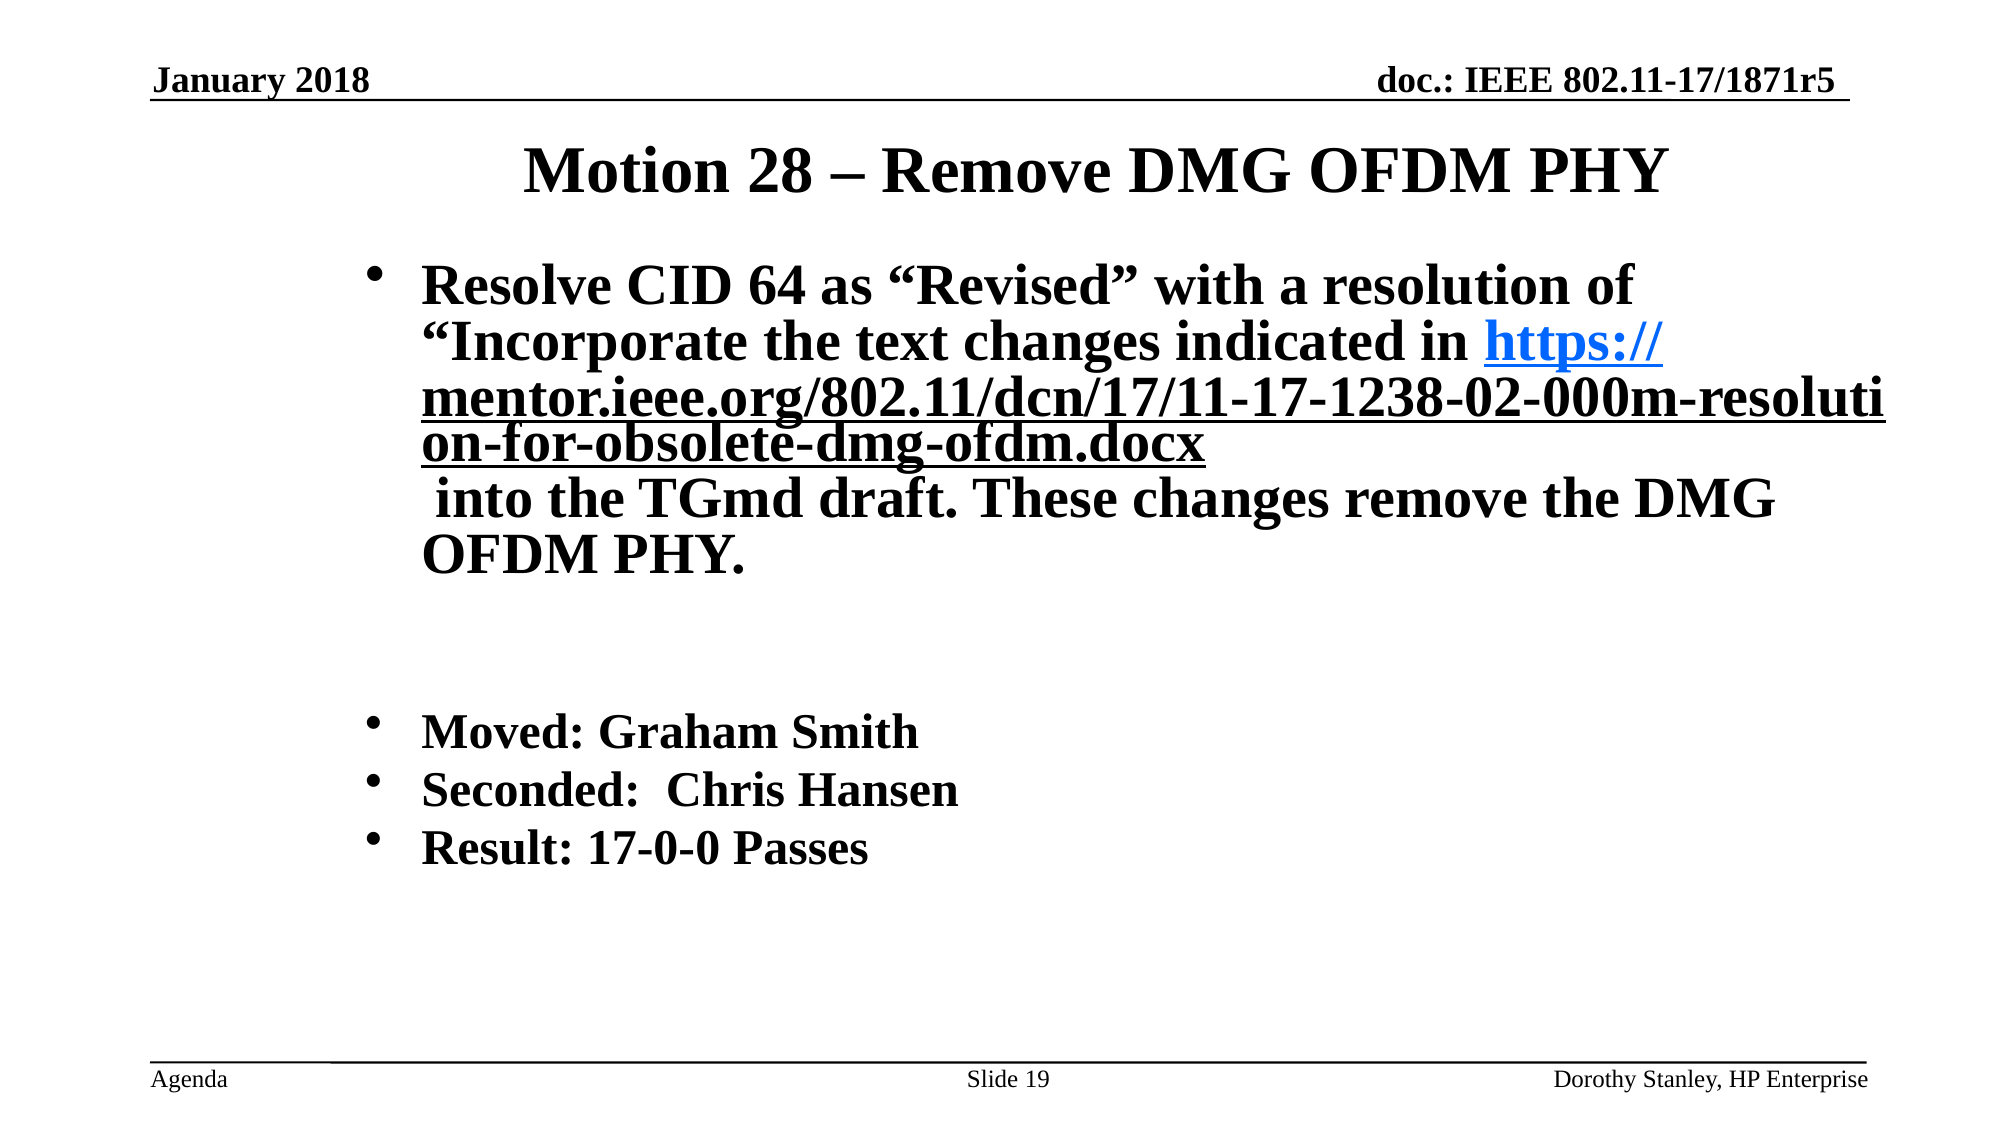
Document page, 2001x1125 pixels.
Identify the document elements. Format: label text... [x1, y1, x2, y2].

text_box Resolve CID 64 as “Revised” with a resolution of “Incorporate the text changes indicated in https://mentor.ieee.org/802.11/dcn/17/11-17-1238-02-000m-resolution-for-obsolete-dmg-ofdm.docx into the TGmd draft. These changes remove the DMG OFDM PHY. Moved: Graham Smith Seconded: Chris Hansen Result: 17-0-0 Passes [350, 252, 1903, 1025]
text_box Motion 28 – Remove DMG OFDM PHY [359, 77, 1835, 252]
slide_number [152, 54, 567, 100]
footer Dorothy Stanley, HP Enterprise [1549, 1062, 1869, 1093]
slide_number Slide 19 [964, 1062, 1053, 1093]
